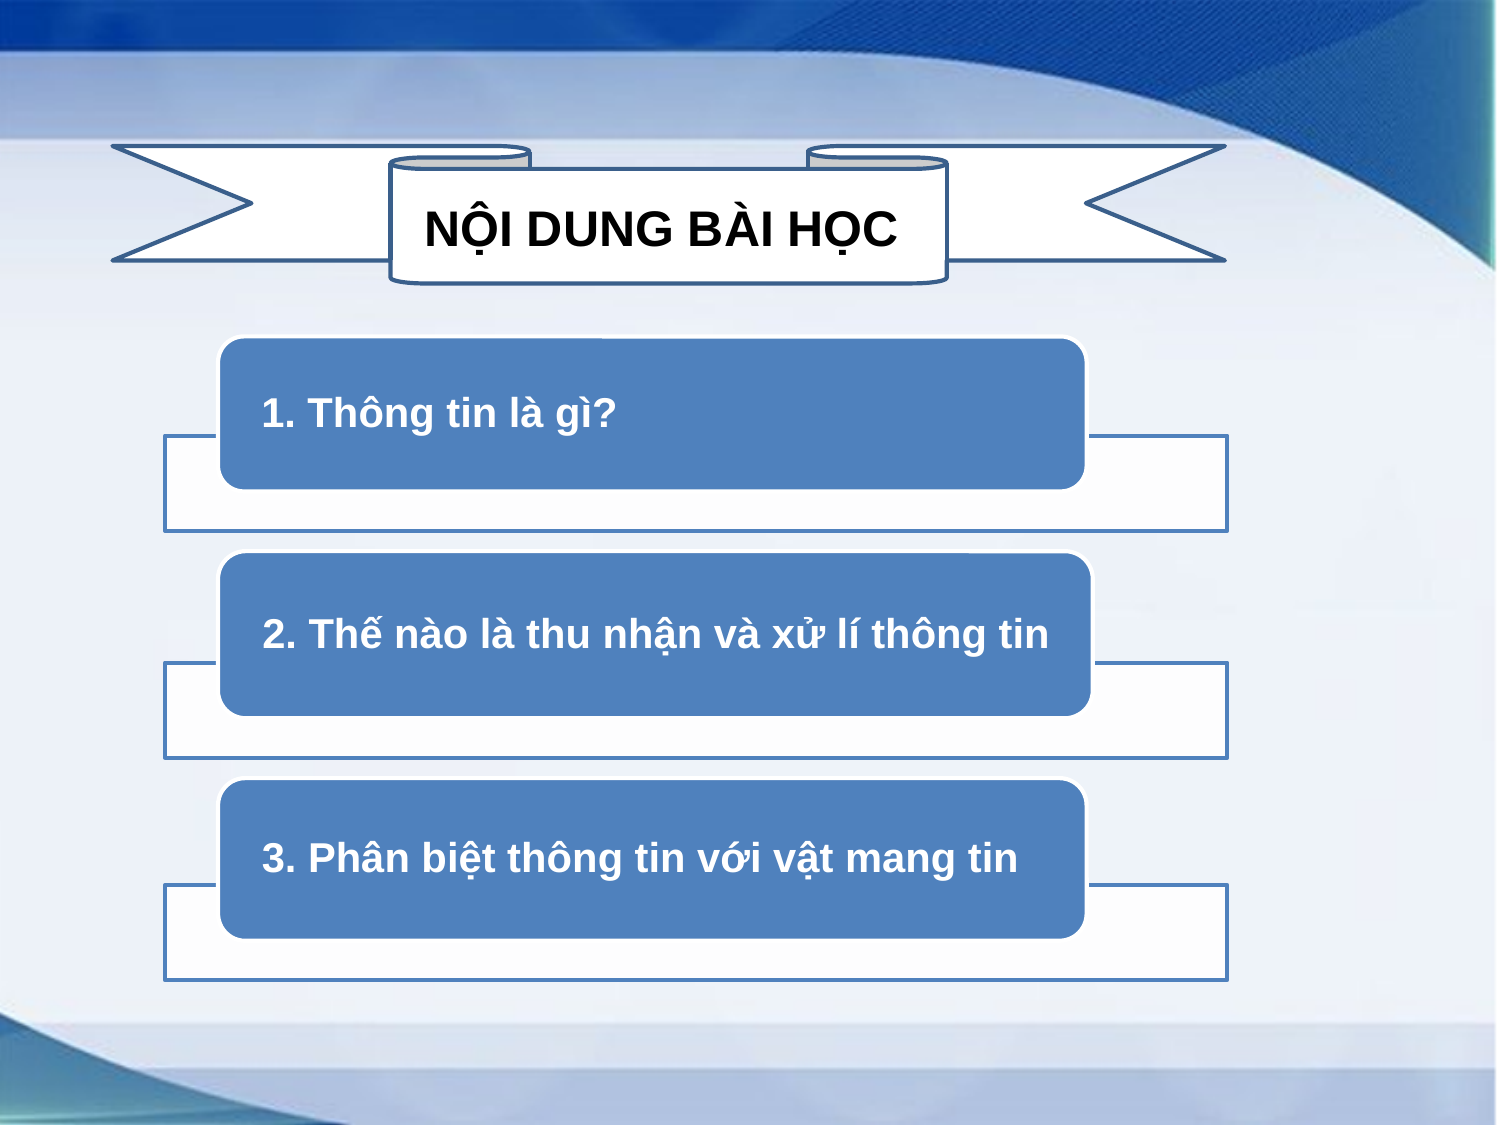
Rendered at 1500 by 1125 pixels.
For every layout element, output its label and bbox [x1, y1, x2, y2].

picture [0, 0, 1500, 1125]
text_box [164, 324, 1228, 992]
